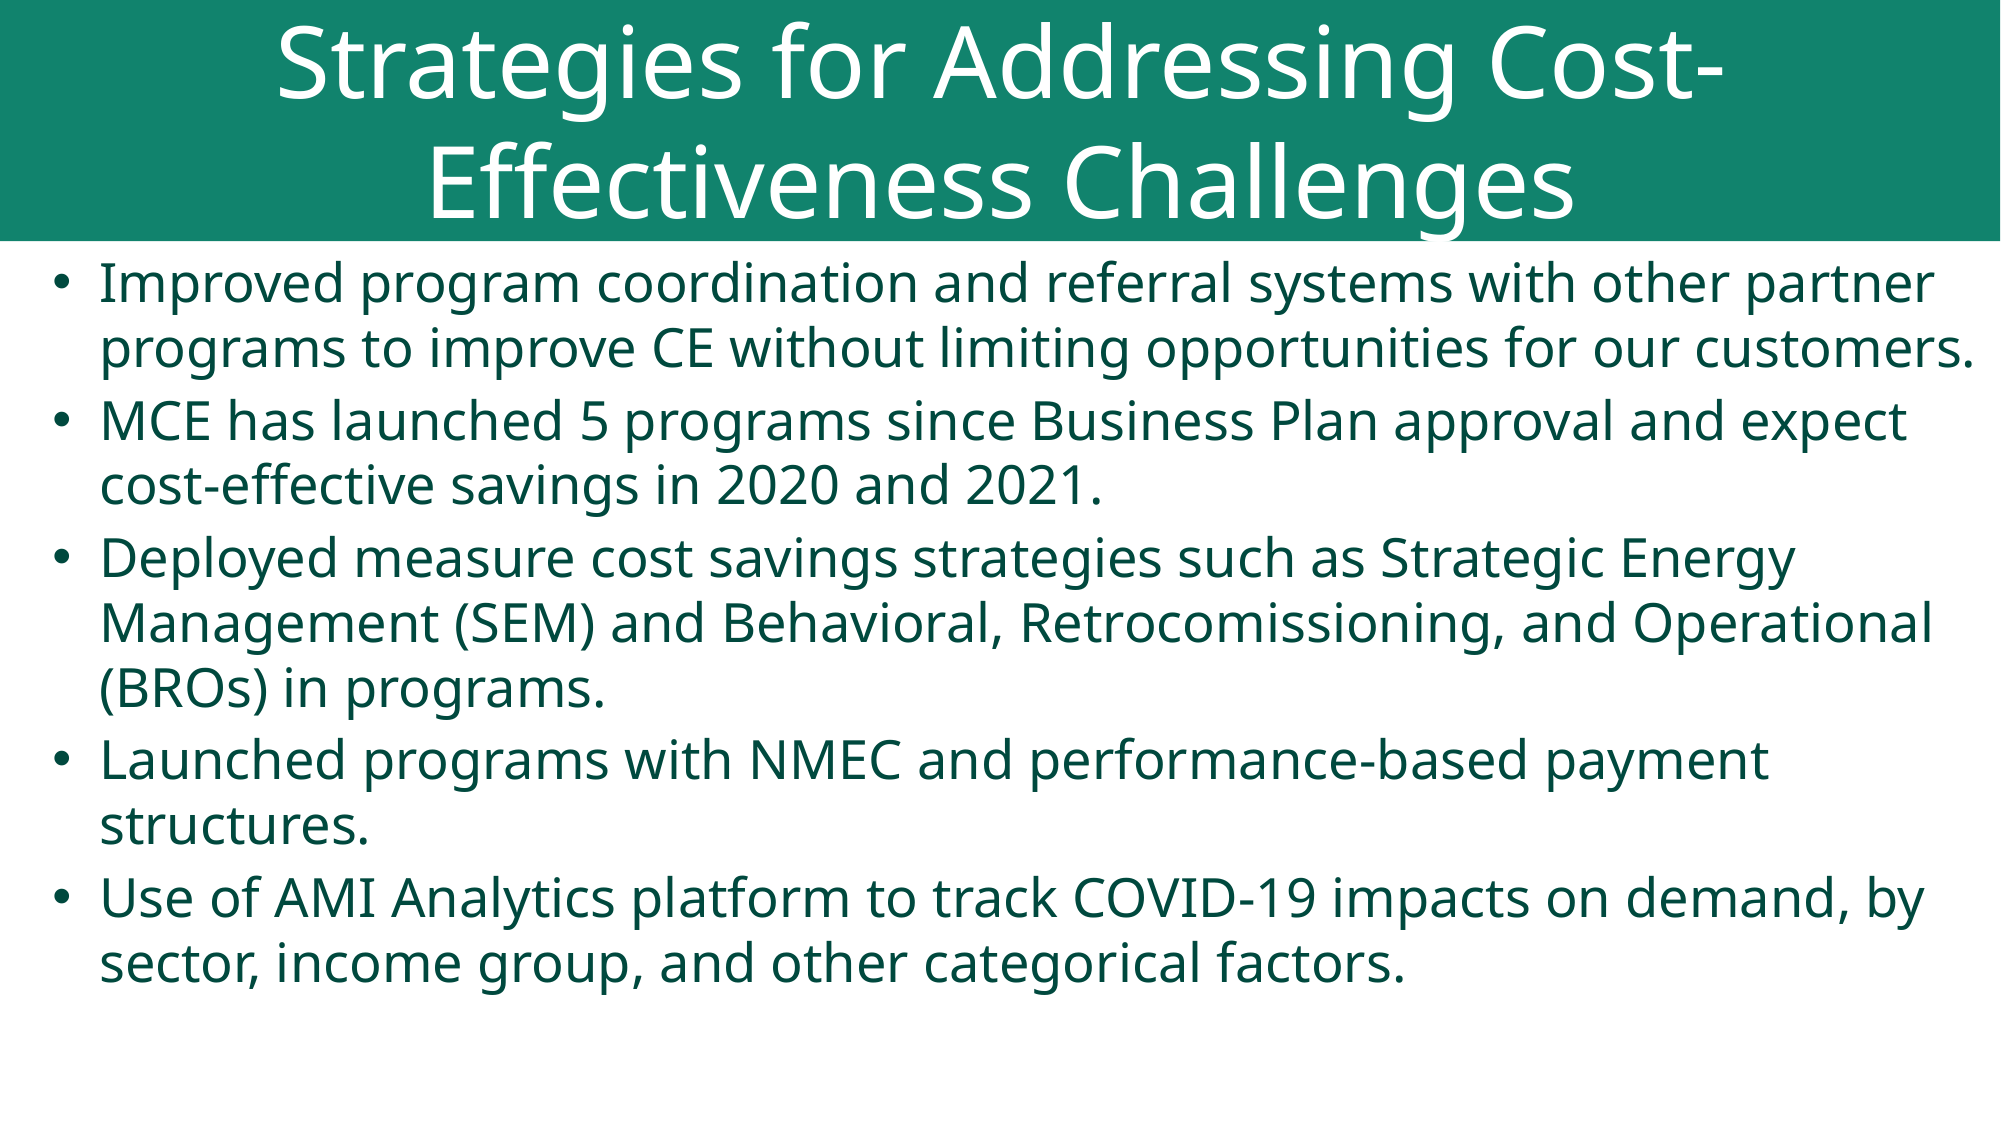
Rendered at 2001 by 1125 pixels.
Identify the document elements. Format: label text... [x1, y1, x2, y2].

list Strategies for Addressing Cost-Effectiveness Challenges [0, 0, 2000, 241]
text_box Improved program coordination and referral systems with other partner programs to improve CE without limiting opportunities for our customers. MCE has launched 5 programs since Business Plan approval and expect cost-effective savings in 2020 and 2021. Deployed measure cost savings strategies such as Strategic Energy Management (SEM) and Behavioral, Retrocomissioning, and Operational (BROs) in programs. Launched programs with NMEC and performance-based payment structures. Use of AMI Analytics platform to track COVID-19 impacts on demand, by sector, income group, and other categorical factors. [0, 241, 2000, 1001]
